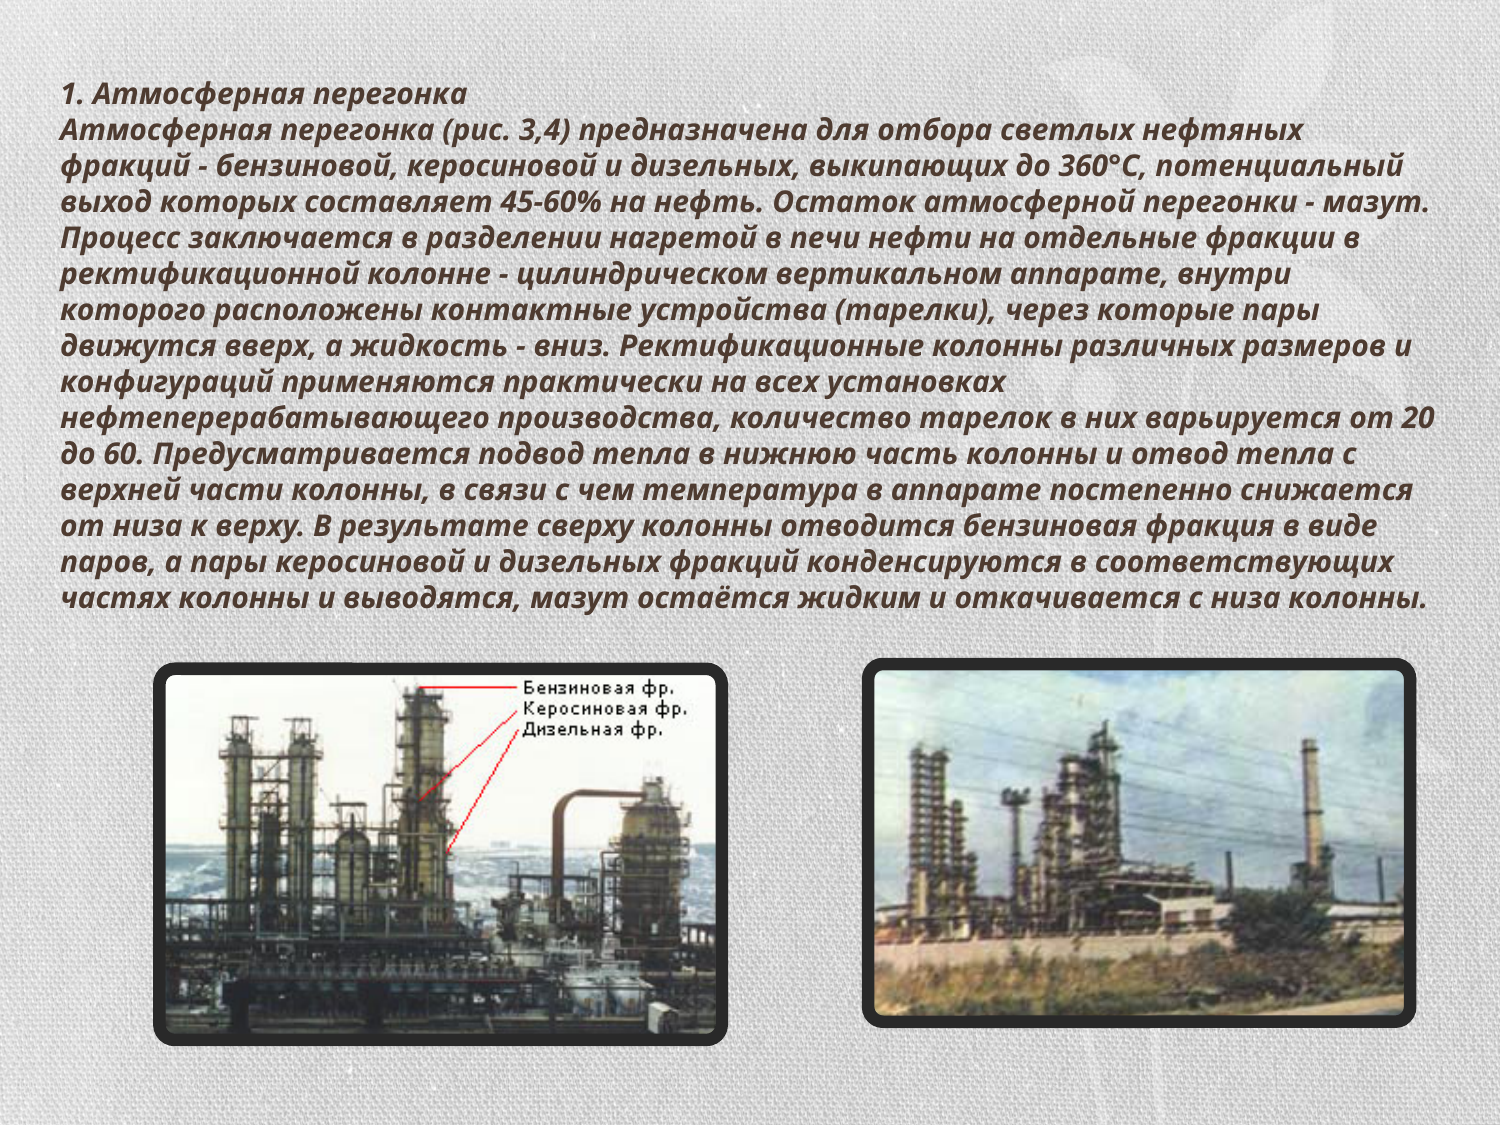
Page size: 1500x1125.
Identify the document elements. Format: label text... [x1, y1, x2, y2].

title 1. Атмосферная перегонка Атмосферная перегонка (рис. 3,4) предназначена для отбора светлых нефтяных фракций - бензиновой, керосиновой и дизельных, выкипающих до 360°С, потенциальный выход которых составляет 45-60% на нефть. Остаток атмосферной перегонки - мазут. Процесс заключается в разделении нагретой в печи нефти на отдельные фракции в ректификационной колонне - цилиндрическом вертикальном аппарате, внутри которого расположены контактные устройства (тарелки), через которые пары движутся вверх, а жидкость - вниз. Ректификационные колонны различных размеров и конфигураций применяются практически на всех установках нефтеперерабатывающего производства, количество тарелок в них варьируется от 20 до 60. Предусматривается подвод тепла в нижнюю часть колонны и отвод тепла с верхней части колонны, в связи с чем температура в аппарате постепенно снижается от низа к верху. В результате сверху колонны отводится бензиновая фракция в виде паров, а пары керосиновой и дизельных фракций конденсируются в соответствующих частях колонны и выводятся, мазут остаётся жидким и откачивается с низа колонны. [45, 37, 1455, 622]
picture [867, 663, 1411, 1022]
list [159, 668, 722, 1041]
